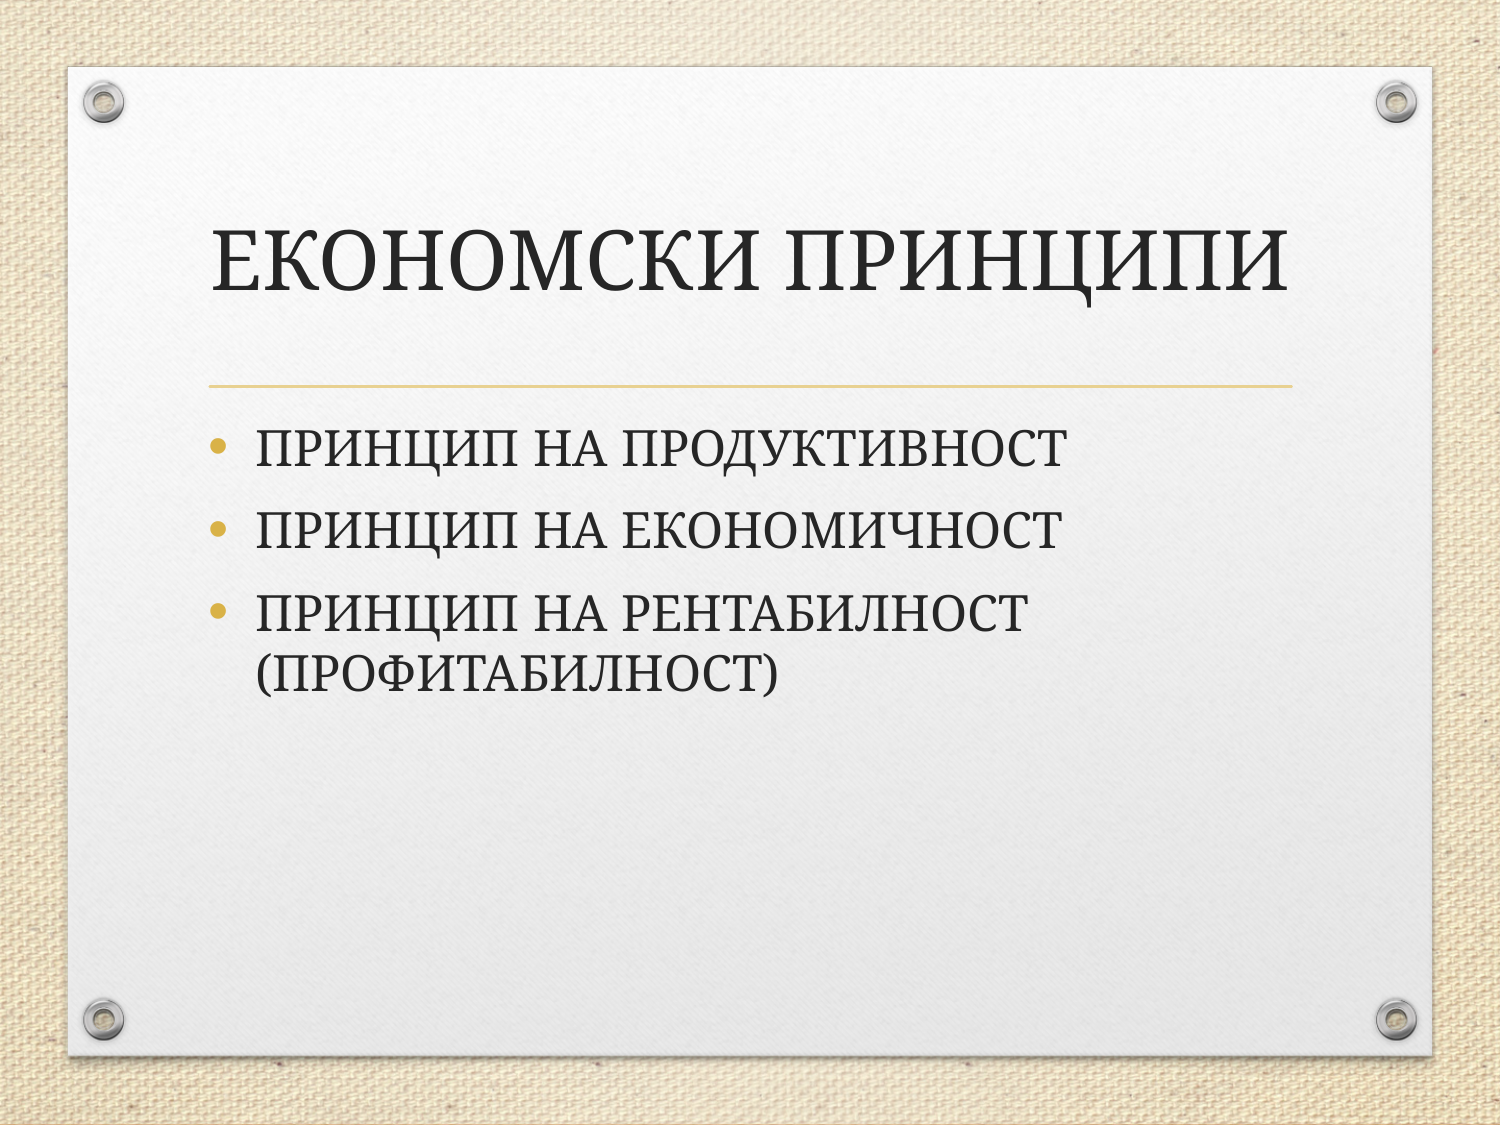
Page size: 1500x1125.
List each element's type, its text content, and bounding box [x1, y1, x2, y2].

picture [0, 0, 1500, 1125]
title ЕКОНОМСКИ ПРИНЦИПИ [193, 150, 1309, 365]
list ПРИНЦИП НА ПРОДУКТИВНОСТ ПРИНЦИП НА ЕКОНОМИЧНОСТ ПРИНЦИП НА РЕНТАБИЛНОСТ (ПРОФИТАБИЛНОСТ) [193, 408, 1309, 974]
